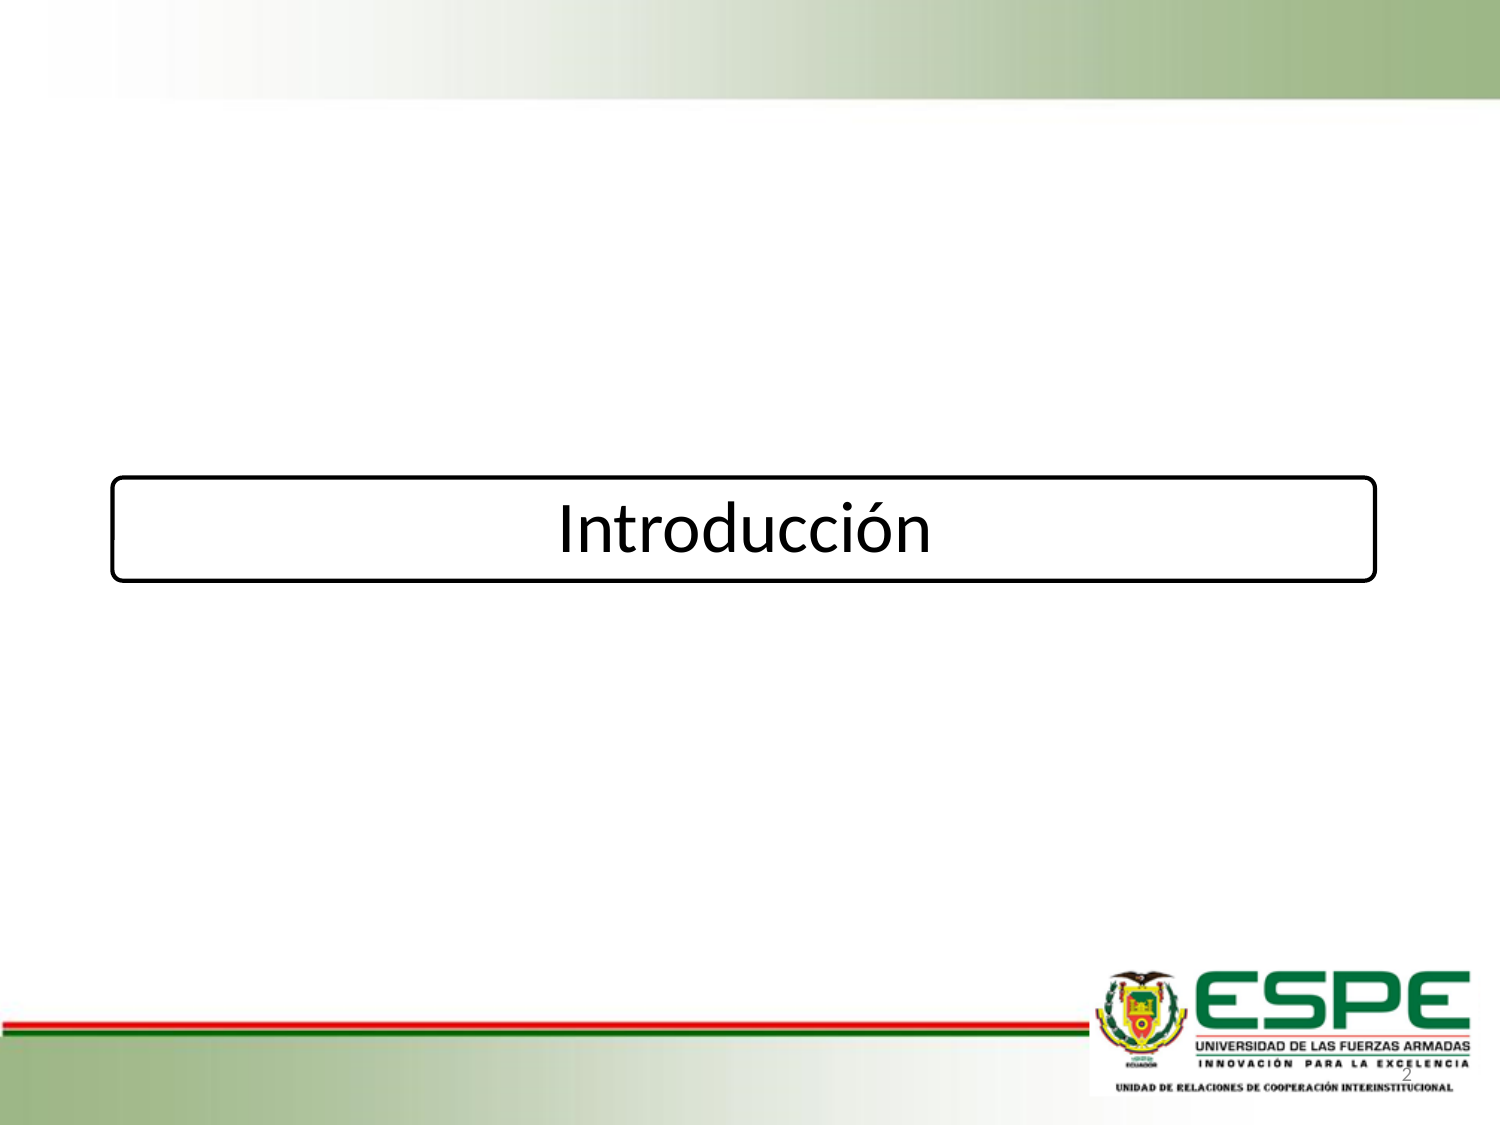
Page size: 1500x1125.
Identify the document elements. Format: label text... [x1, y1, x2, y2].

slide_number 2 [1074, 1042, 1425, 1103]
picture [0, 0, 1500, 1125]
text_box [112, 128, 1376, 930]
